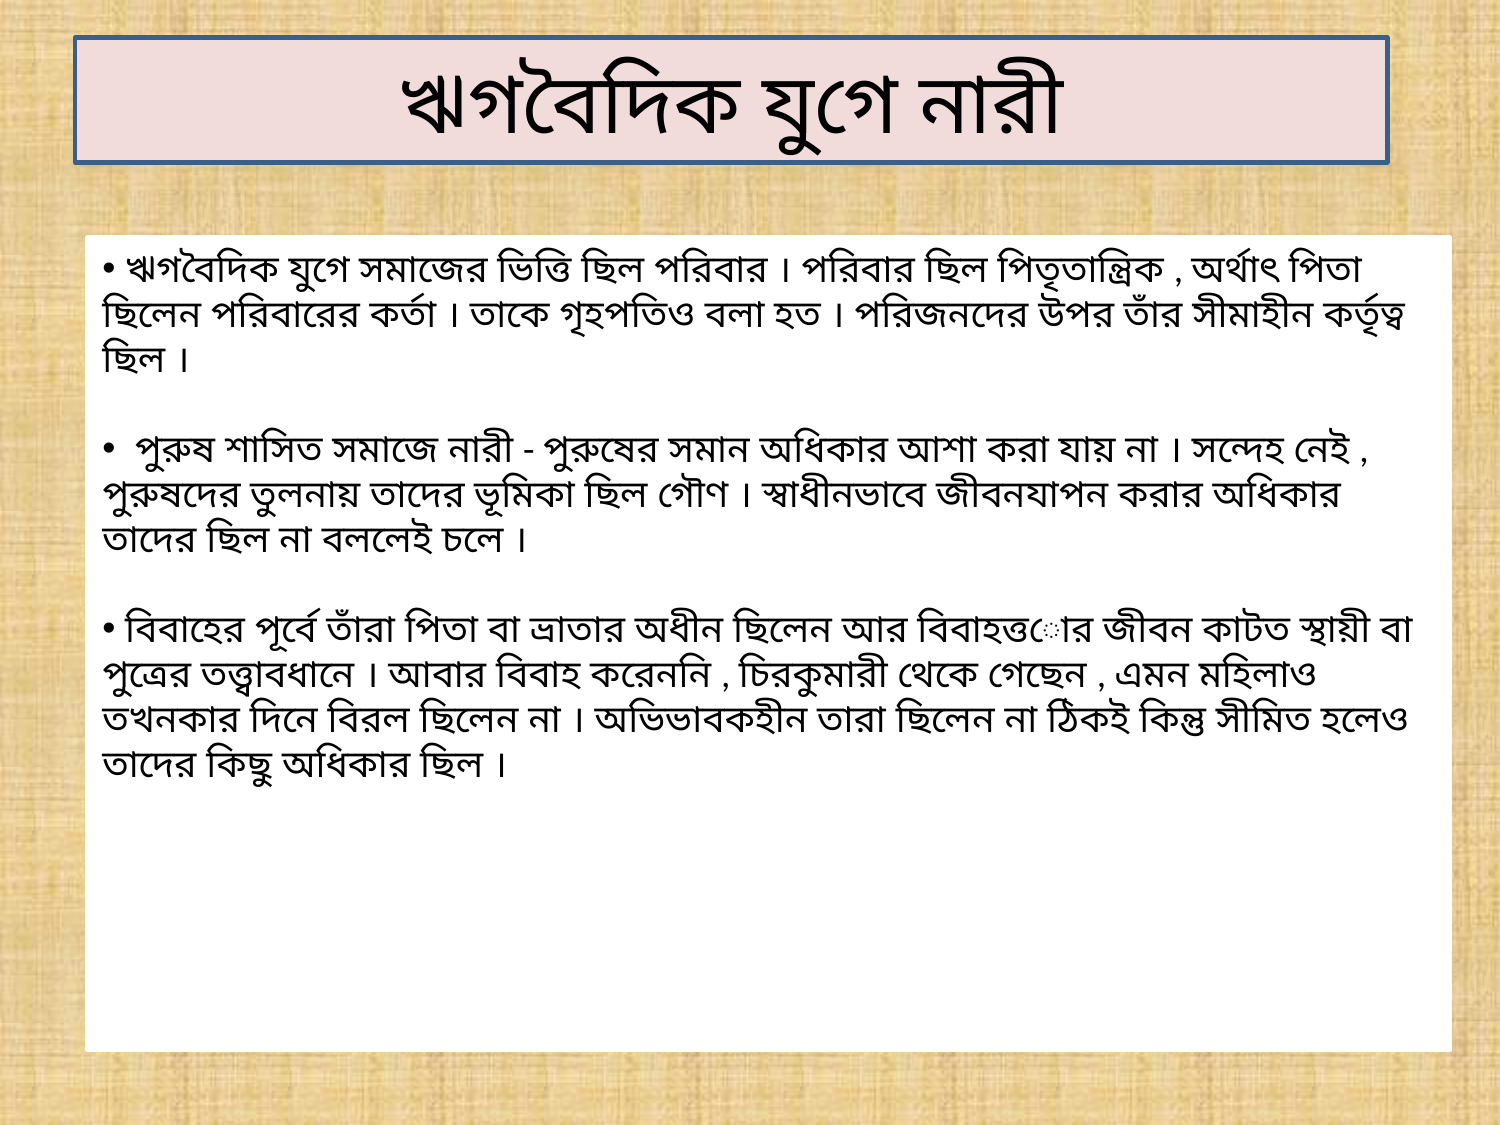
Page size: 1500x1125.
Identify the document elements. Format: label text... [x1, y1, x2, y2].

picture [0, 0, 1500, 1125]
text_box ঋগবৈদিক যুগে সমাজের ভিত্তি ছিল পরিবার । পরিবার ছিল পিতৃতান্ত্রিক , অর্থাৎ পিতা ছিলেন পরিবারের কর্তা । তাকে গৃহপতিও বলা হত । পরিজনদের উপর তাঁর সীমাহীন কর্তৃত্ব ছিল । পুরুষ শাসিত সমাজে নারী - পুরুষের সমান অধিকার আশা করা যায় না । সন্দেহ নেই , পুরুষদের তুলনায় তাদের ভূমিকা ছিল গৌণ । স্বাধীনভাবে জীবনযাপন করার অধিকার তাদের ছিল না বললেই চলে । বিবাহের পূর্বে তাঁরা পিতা বা ভ্রাতার অধীন ছিলেন আর বিবাহত্তোর জীবন কাটত স্থায়ী বা পুত্রের তত্ত্বাবধানে । আবার বিবাহ করেননি , চিরকুমারী থেকে গেছেন , এমন মহিলাও তখনকার দিনে বিরল ছিলেন না । অভিভাবকহীন তারা ছিলেন না ঠিকই কিন্তু সীমিত হলেও তাদের কিছু অধিকার ছিল । [85, 235, 1452, 1052]
text_box ঋগবৈদিক যুগে নারী [73, 35, 1390, 165]
